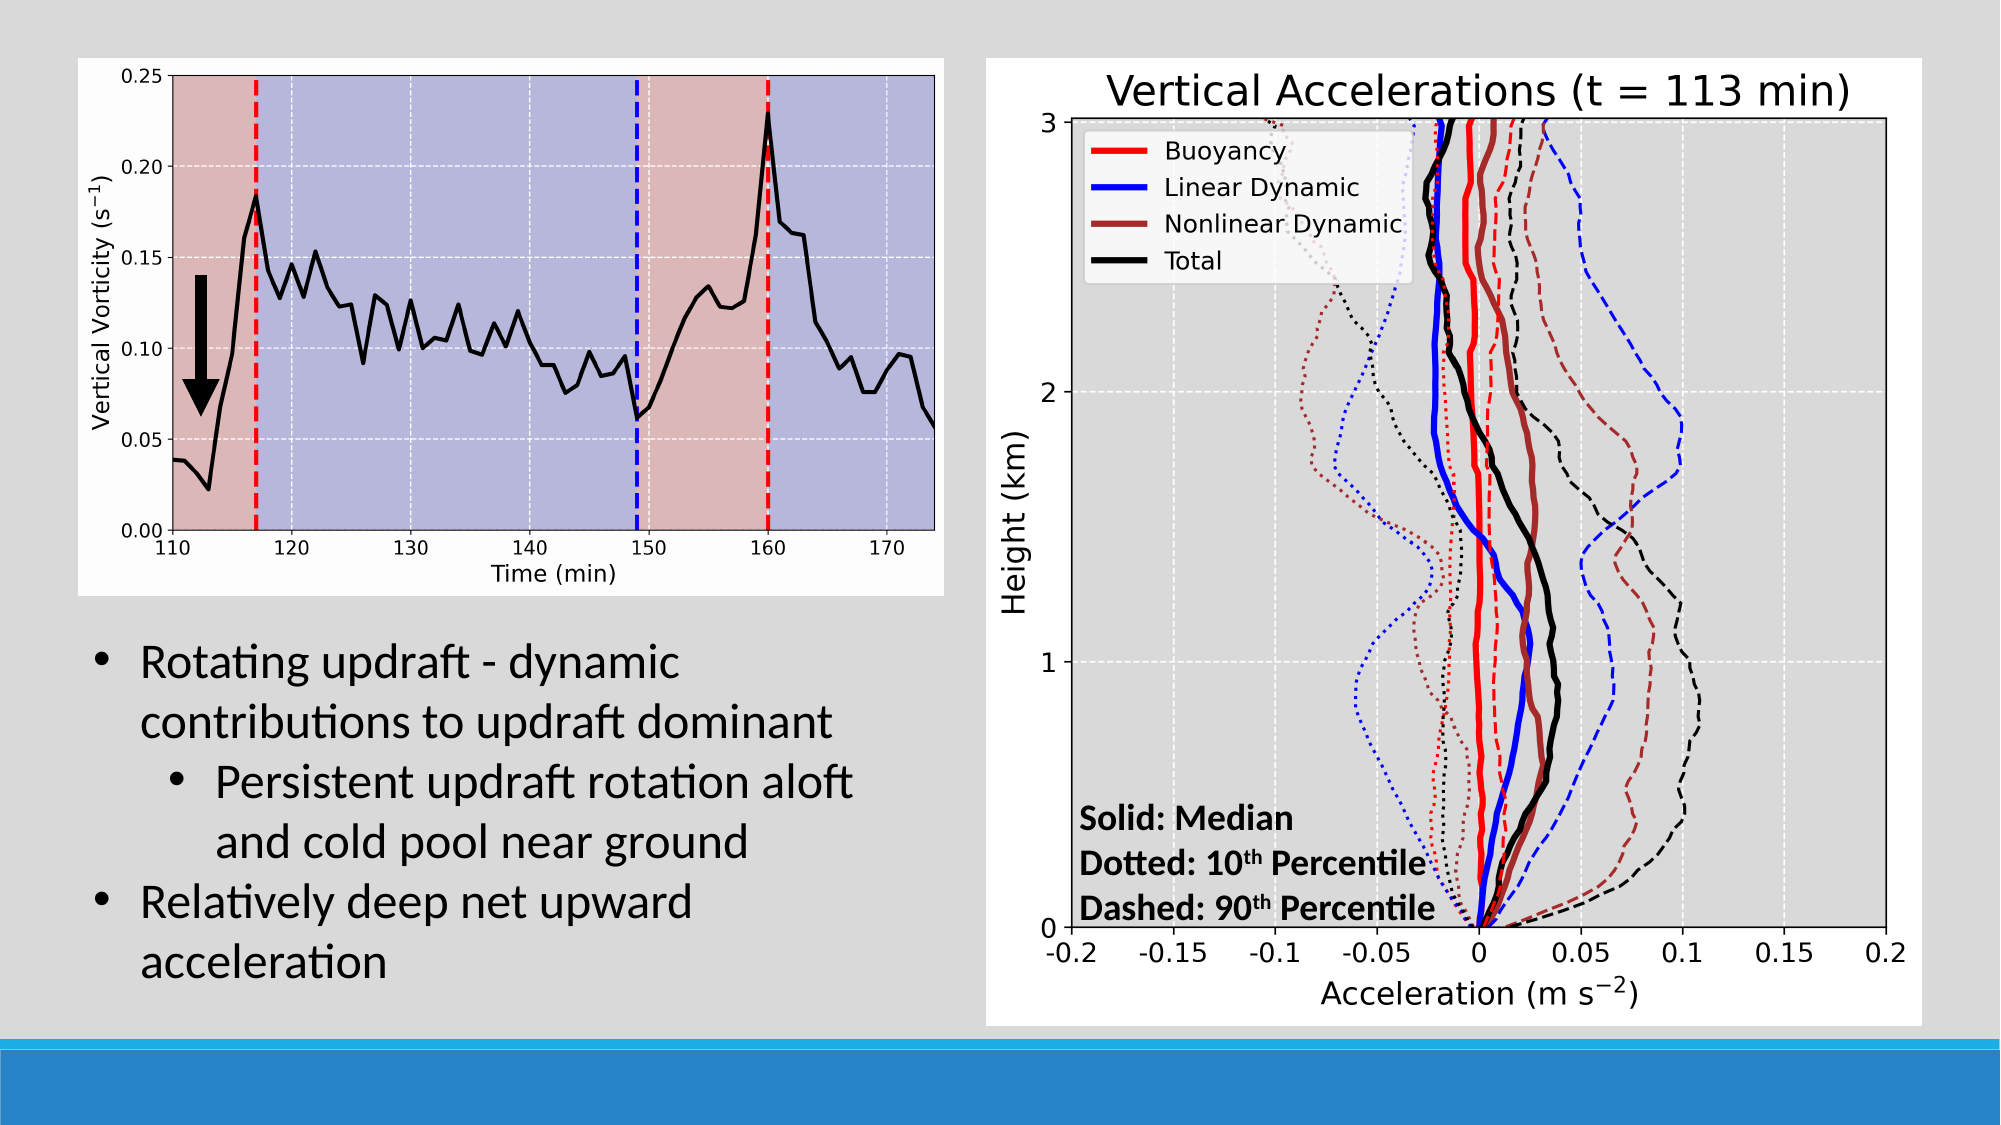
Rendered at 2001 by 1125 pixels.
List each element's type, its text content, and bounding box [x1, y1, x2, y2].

picture [986, 57, 1923, 1026]
text_box Rotating updraft - dynamic contributions to updraft dominant Persistent updraft rotation aloft and cold pool near ground Relatively deep net upward acceleration [78, 620, 944, 996]
picture [77, 57, 945, 596]
